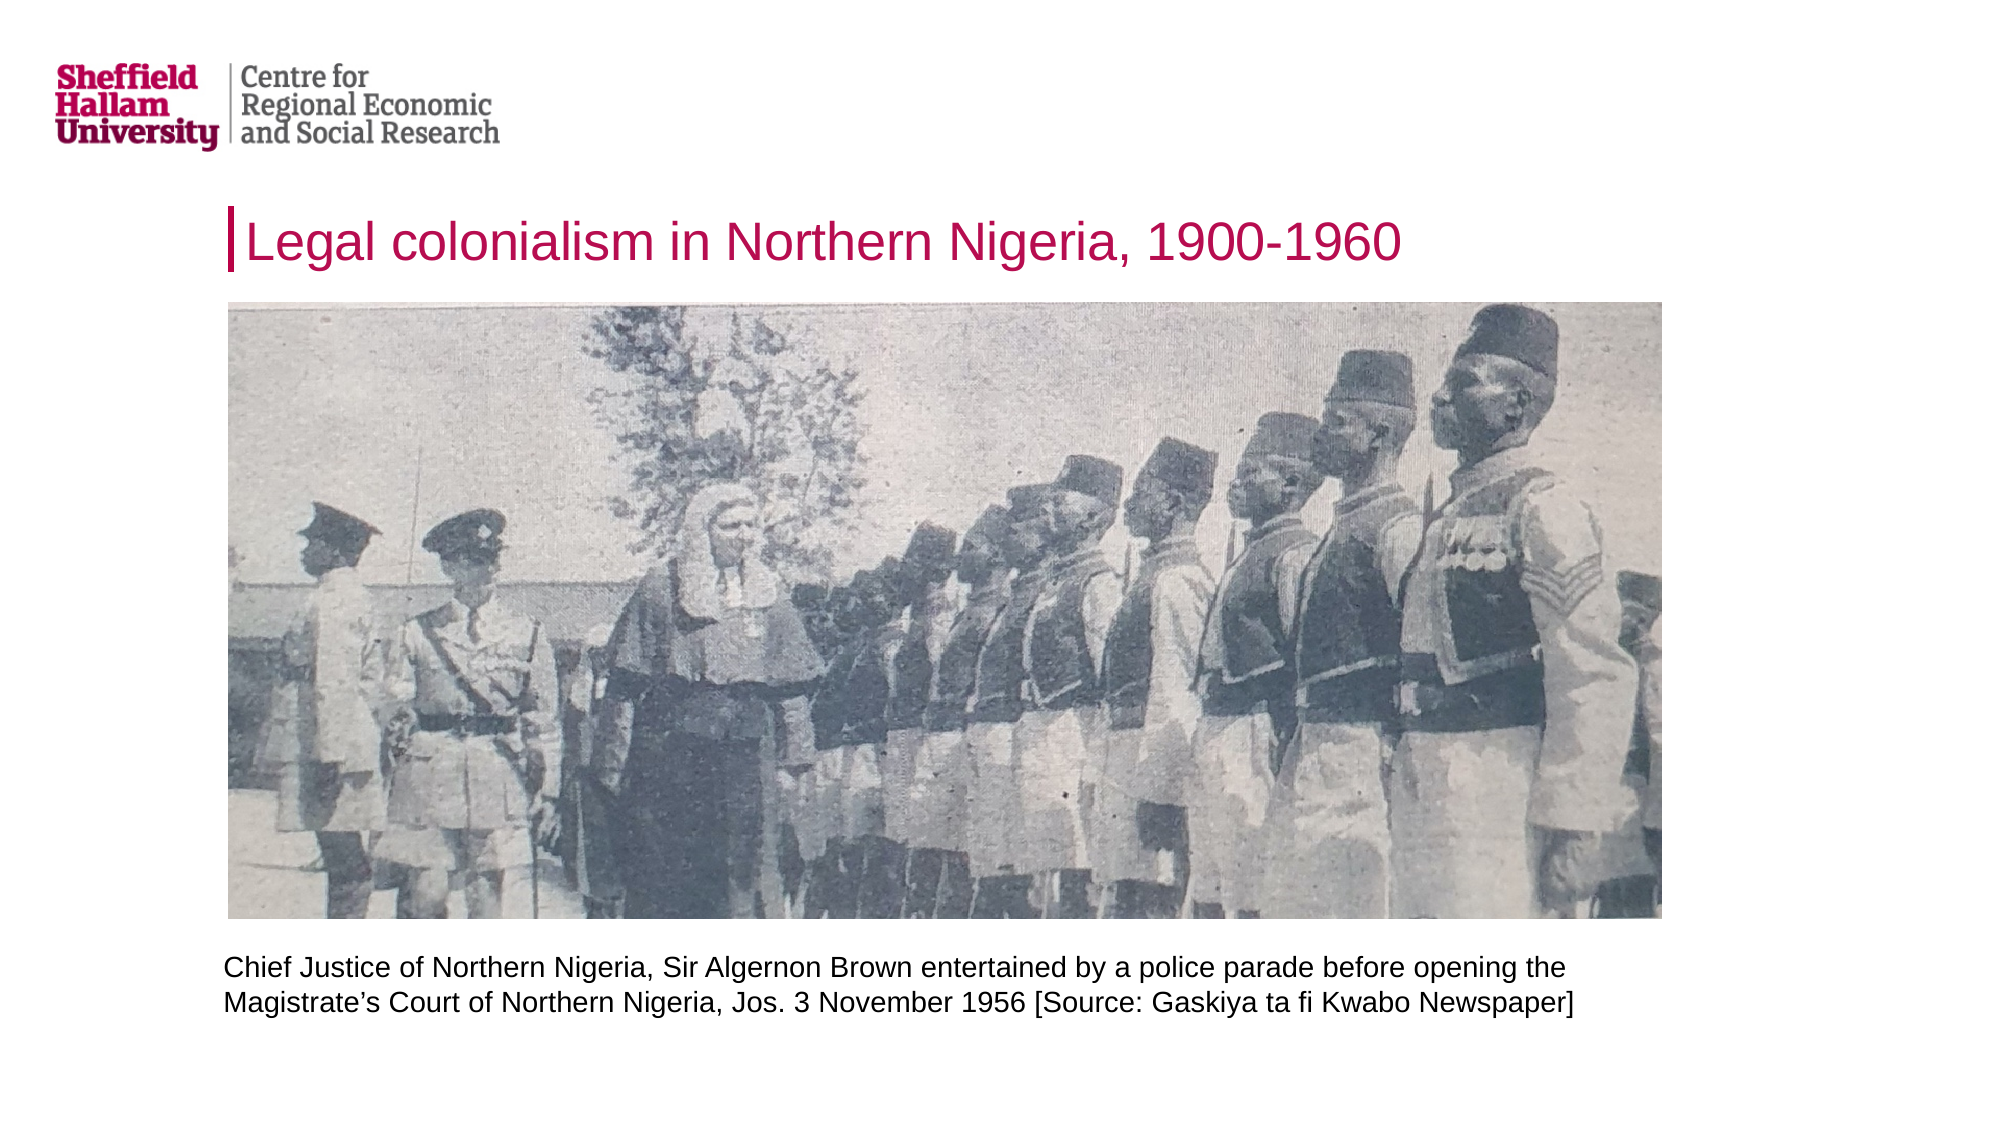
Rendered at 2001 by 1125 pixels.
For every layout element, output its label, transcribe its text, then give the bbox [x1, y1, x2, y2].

title Legal colonialism in Northern Nigeria, 1900-1960 [228, 206, 1644, 272]
picture [227, 302, 1662, 919]
picture [55, 63, 500, 152]
text_box Chief Justice of Northern Nigeria, Sir Algernon Brown entertained by a police parade before opening the Magistrate’s Court of Northern Nigeria, Jos. 3 November 1956 [Source: Gaskiya ta fi Kwabo Newspaper] [208, 871, 1697, 1026]
